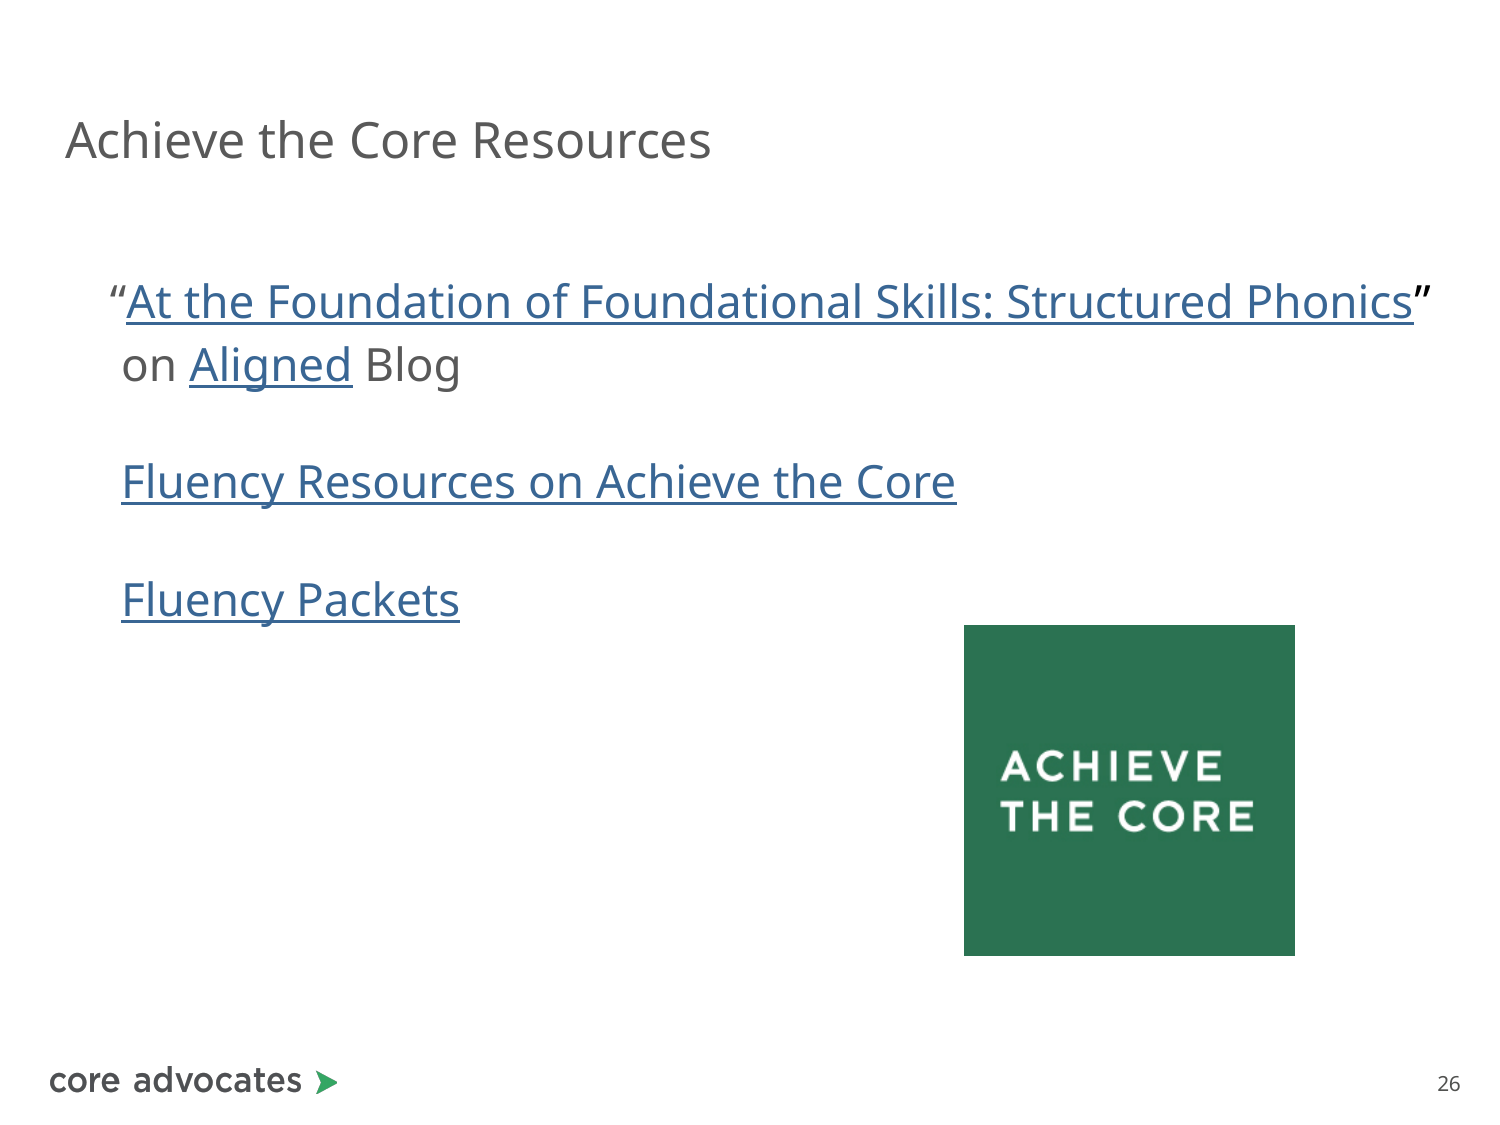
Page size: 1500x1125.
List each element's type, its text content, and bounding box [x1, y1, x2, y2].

title Achieve the Core Resources [50, 45, 1457, 233]
picture [964, 625, 1295, 956]
picture [50, 1066, 337, 1094]
list “At the Foundation of Foundational Skills: Structured Phonics” on Aligned Blog Fluency Resources on Achieve the Core Fluency Packets [50, 257, 1457, 1001]
